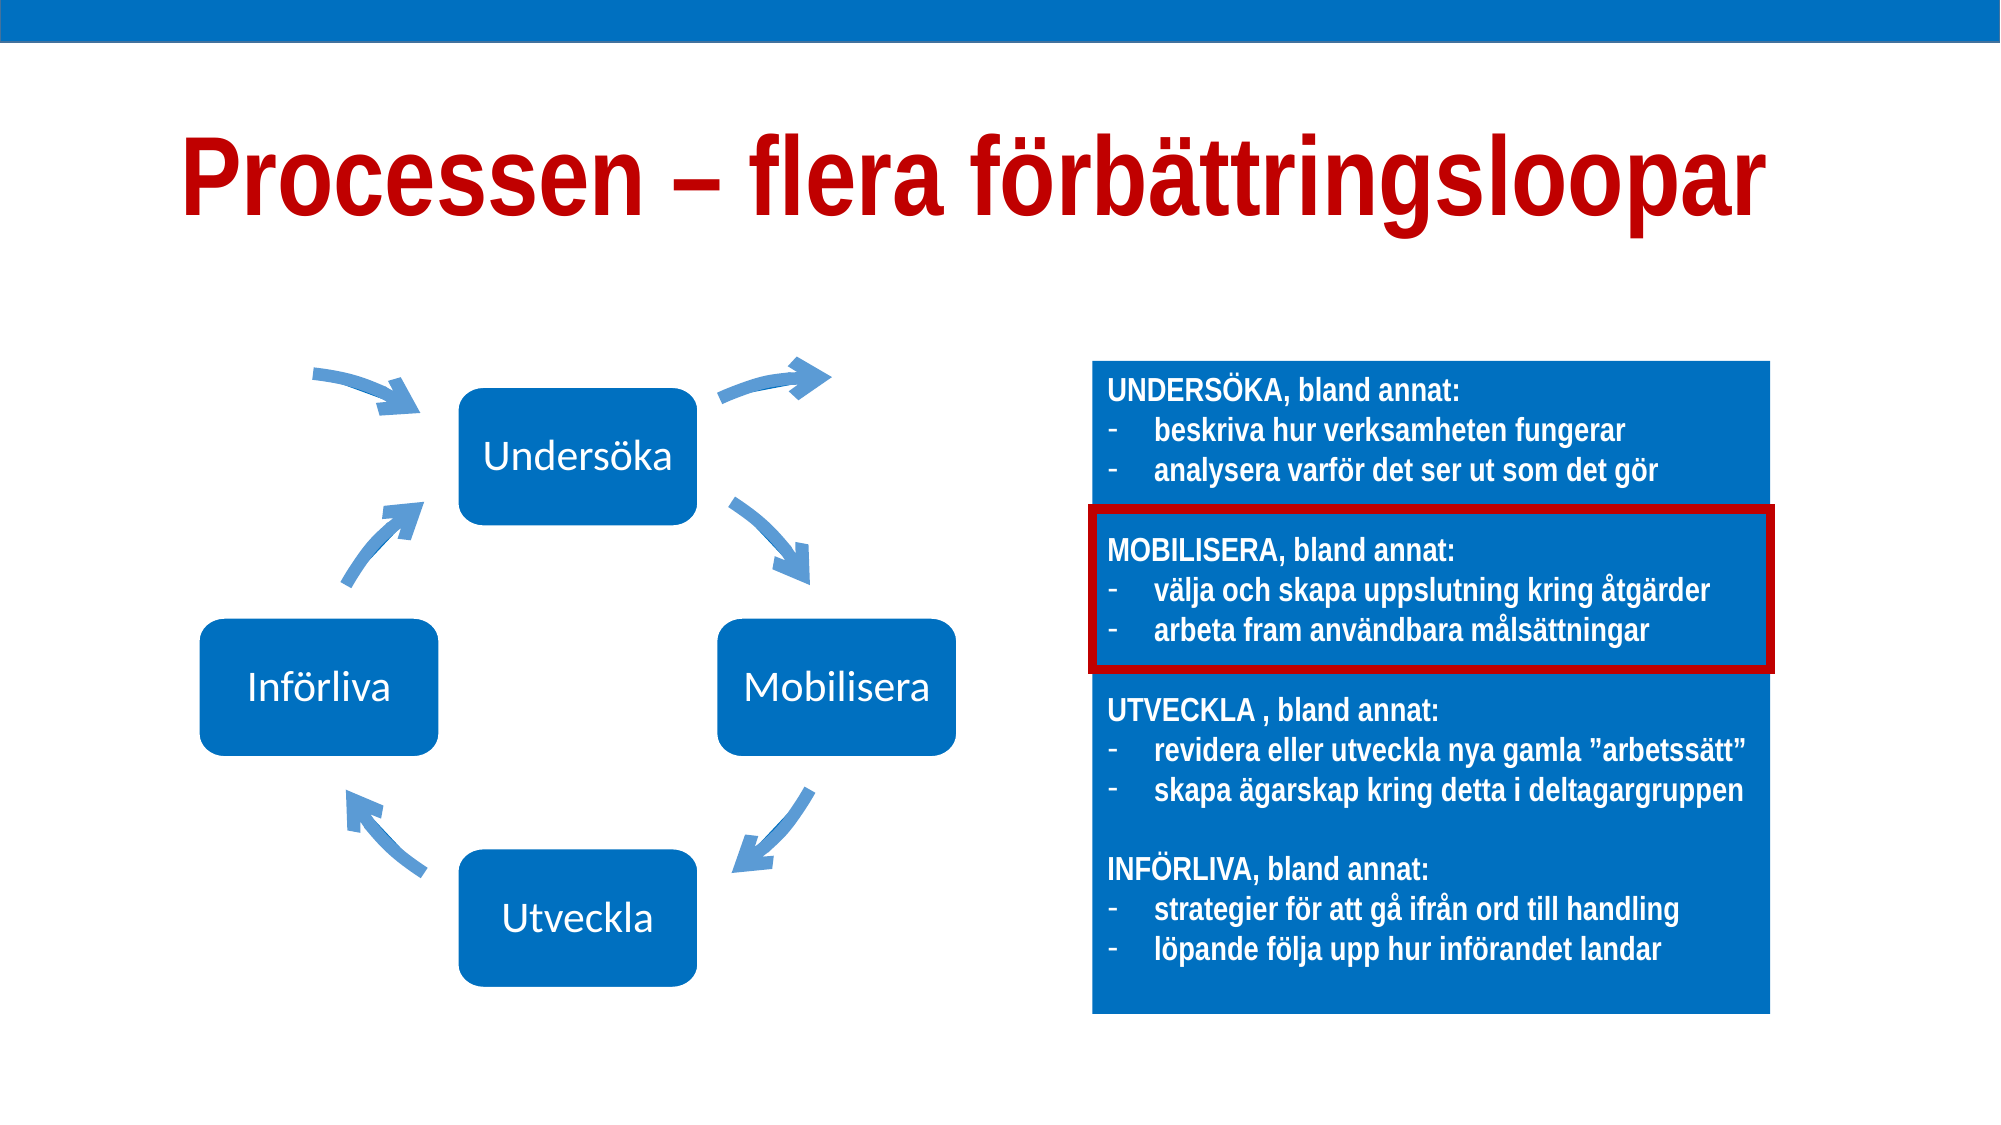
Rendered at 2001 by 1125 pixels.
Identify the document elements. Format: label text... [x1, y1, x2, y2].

text_box [1107, 508, 1771, 671]
text_box [0, 0, 2000, 43]
text_box UNDERSÖKA, bland annat: beskriva hur verksamheten fungerar analysera varför det ser ut som det gör MOBILISERA, bland annat: välja och skapa uppslutning kring åtgärder arbeta fram användbara målsättningar UTVECKLA , bland annat: revidera eller utveckla nya gamla ”arbetssätt” skapa ägarskap kring detta i deltagargruppen INFÖRLIVA, bland annat: strategier för att gå ifrån ord till handling löpande följa upp hur införandet landar [1092, 671, 1771, 1014]
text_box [0, 377, 1107, 988]
text_box UNDERSÖKA, bland annat: beskriva hur verksamheten fungerar analysera varför det ser ut som det gör MOBILISERA, bland annat: välja och skapa uppslutning kring åtgärder arbeta fram användbara målsättningar UTVECKLA , bland annat: revidera eller utveckla nya gamla ”arbetssätt” skapa ägarskap kring detta i deltagargruppen INFÖRLIVA, bland annat: strategier för att gå ifrån ord till handling löpande följa upp hur införandet landar [1092, 360, 1771, 508]
text_box Processen – flera förbättringsloopar [165, 95, 1817, 226]
